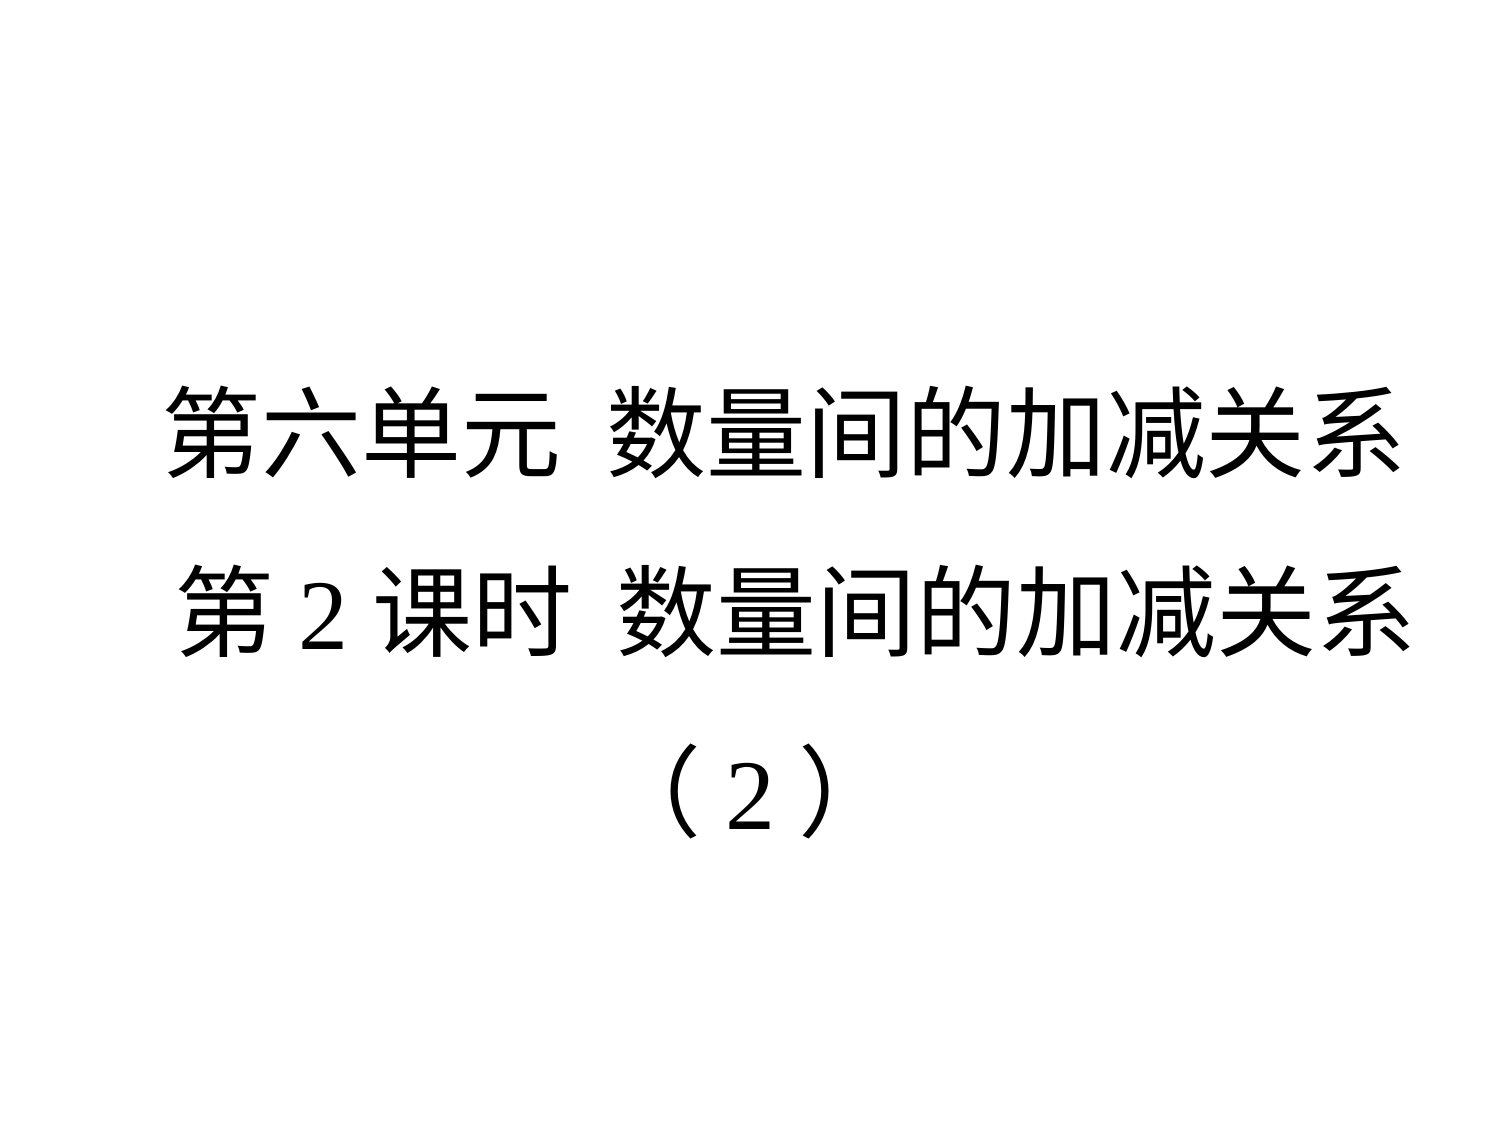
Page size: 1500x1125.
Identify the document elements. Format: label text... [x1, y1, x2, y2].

text_box 第六单元 数量间的加减关系 第2课时 数量间的加减关系（2） [0, 302, 1500, 857]
